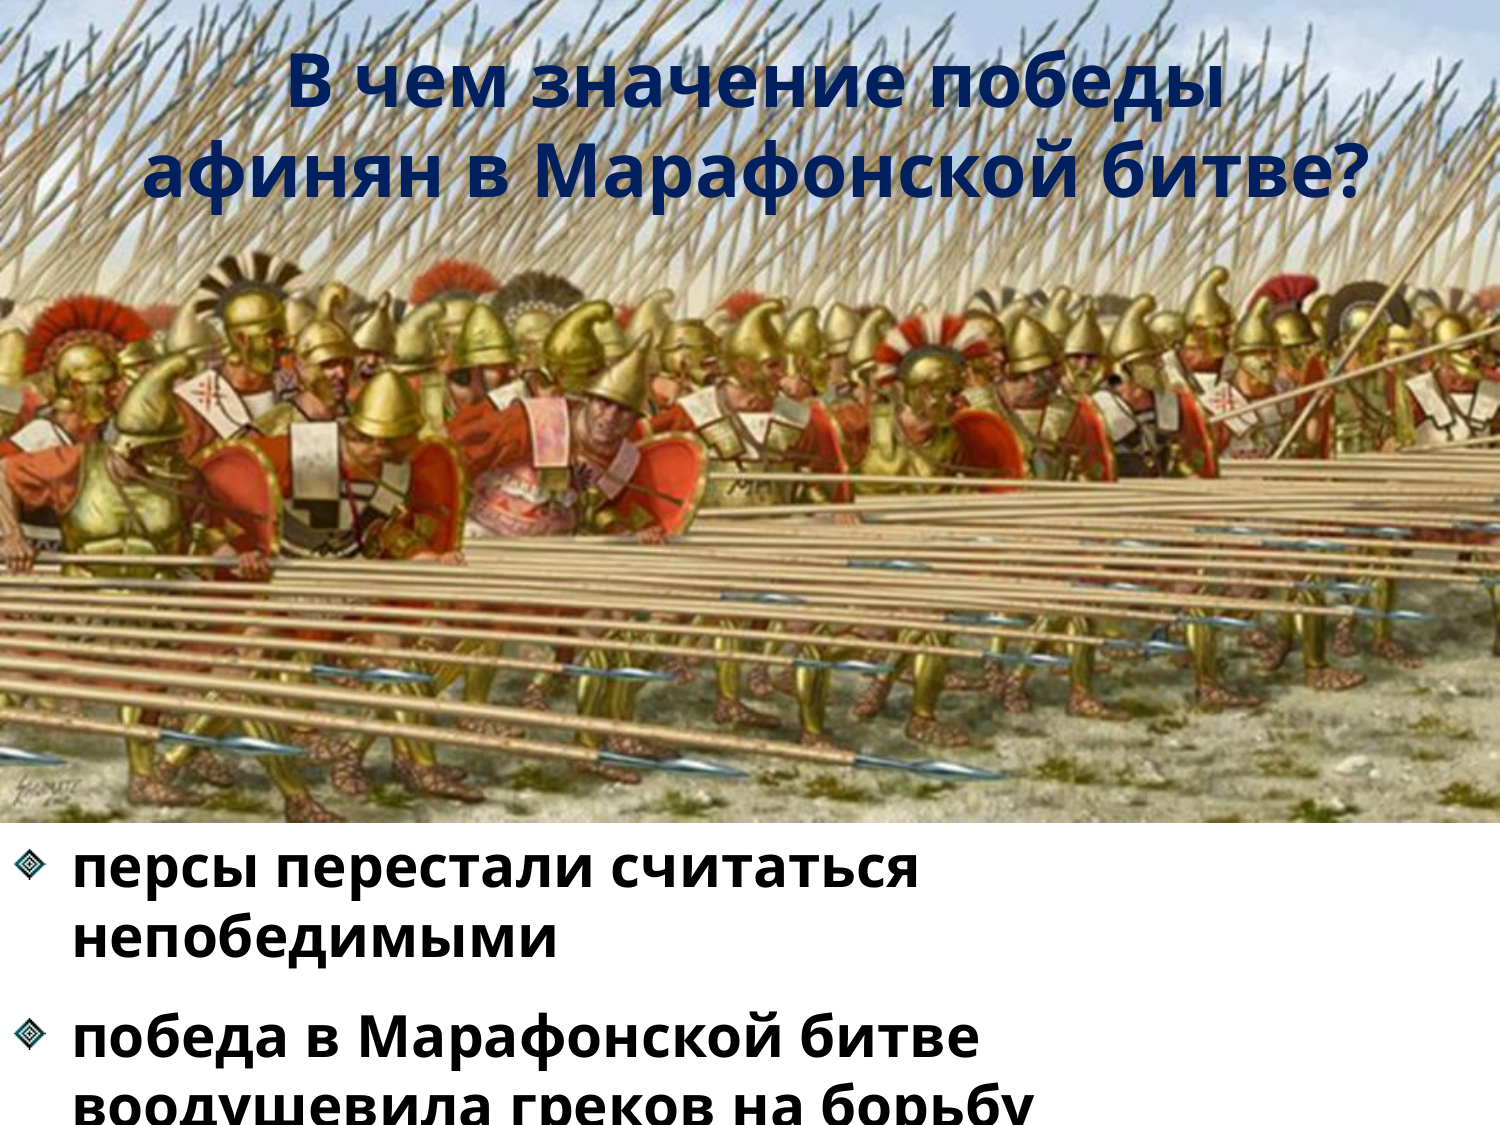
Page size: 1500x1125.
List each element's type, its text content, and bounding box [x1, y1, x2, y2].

text_box персы перестали считаться непобедимыми победа в Марафонской битве воодушевила греков на борьбу [0, 832, 1388, 1125]
picture [14, 849, 46, 880]
picture [0, 0, 1500, 823]
picture [14, 1018, 46, 1050]
